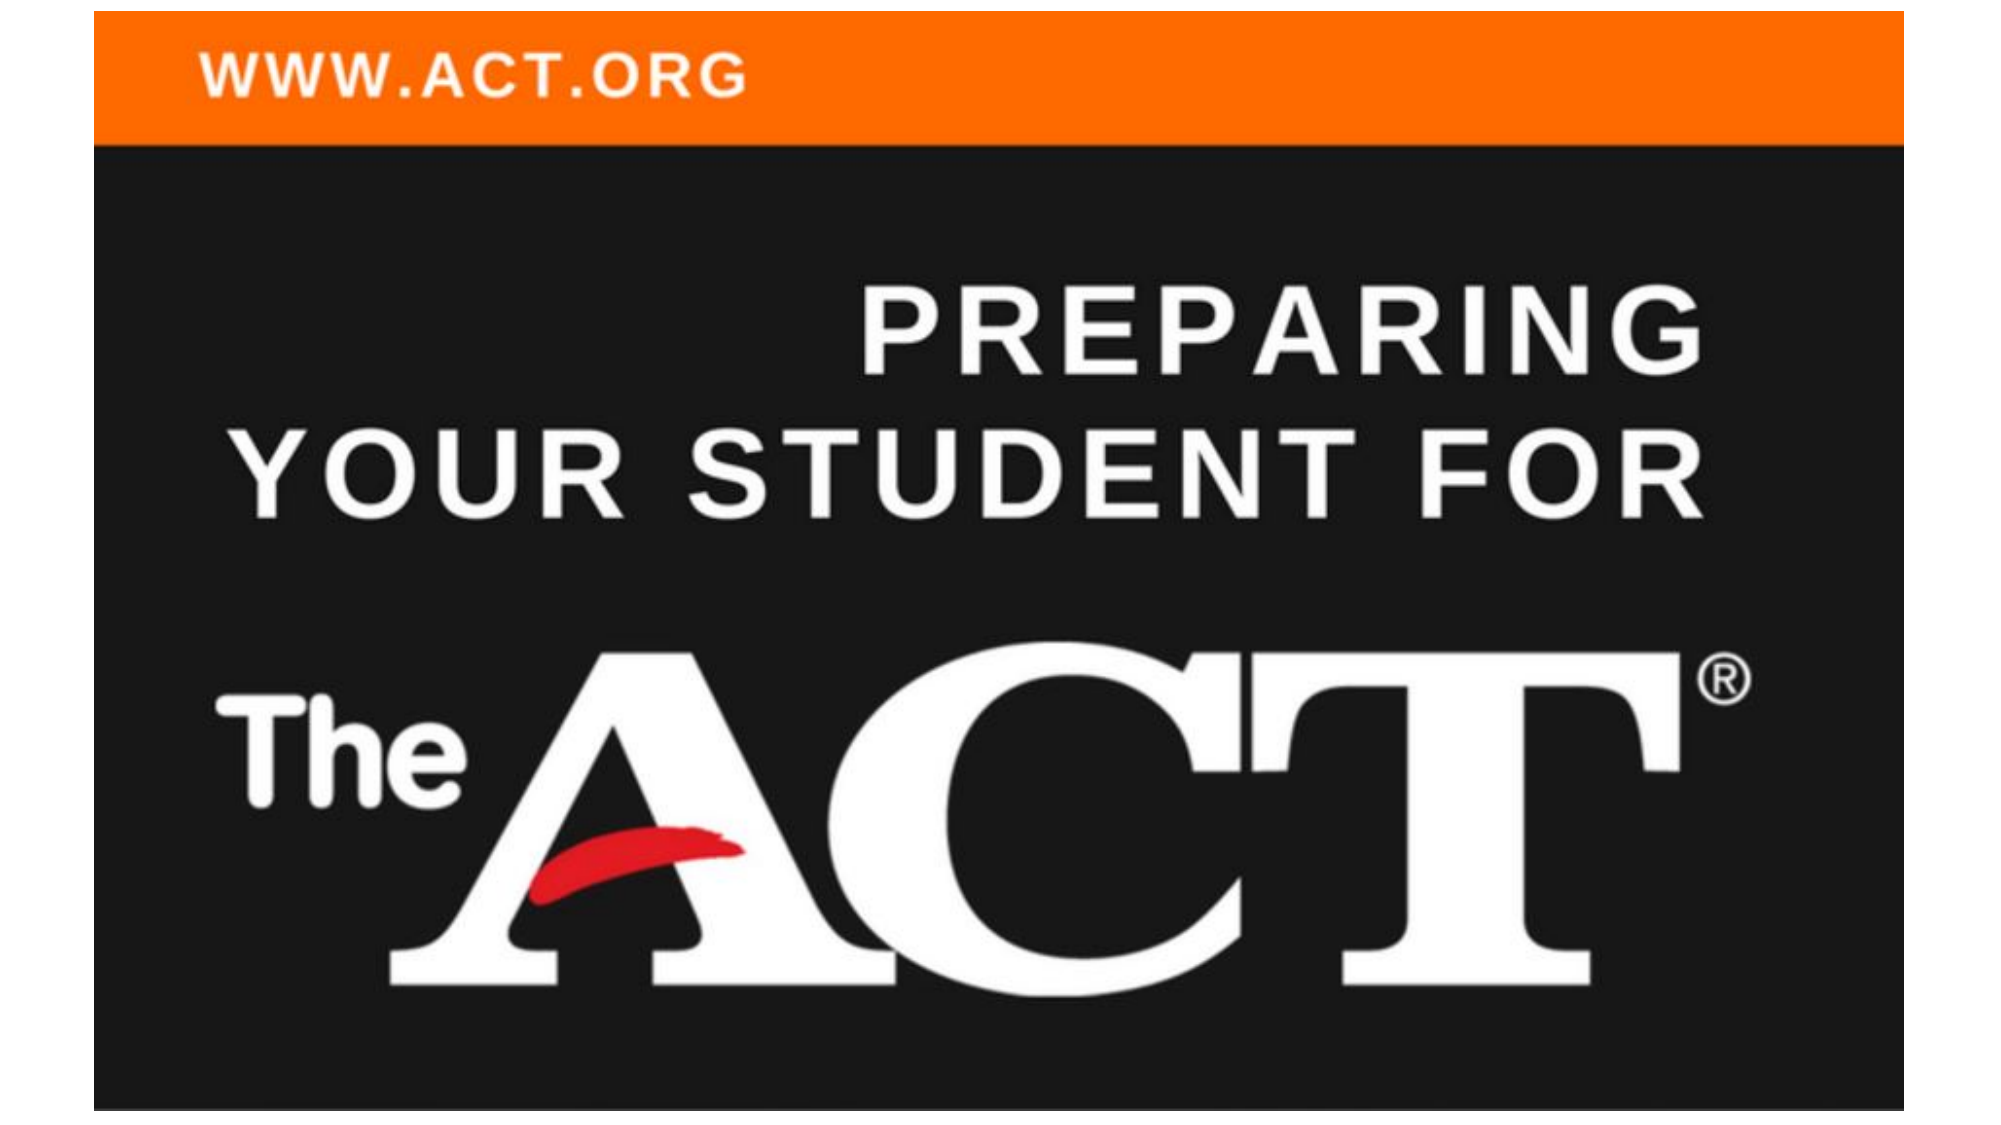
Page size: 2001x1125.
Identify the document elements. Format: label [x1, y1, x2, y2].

picture [94, 11, 1904, 1111]
